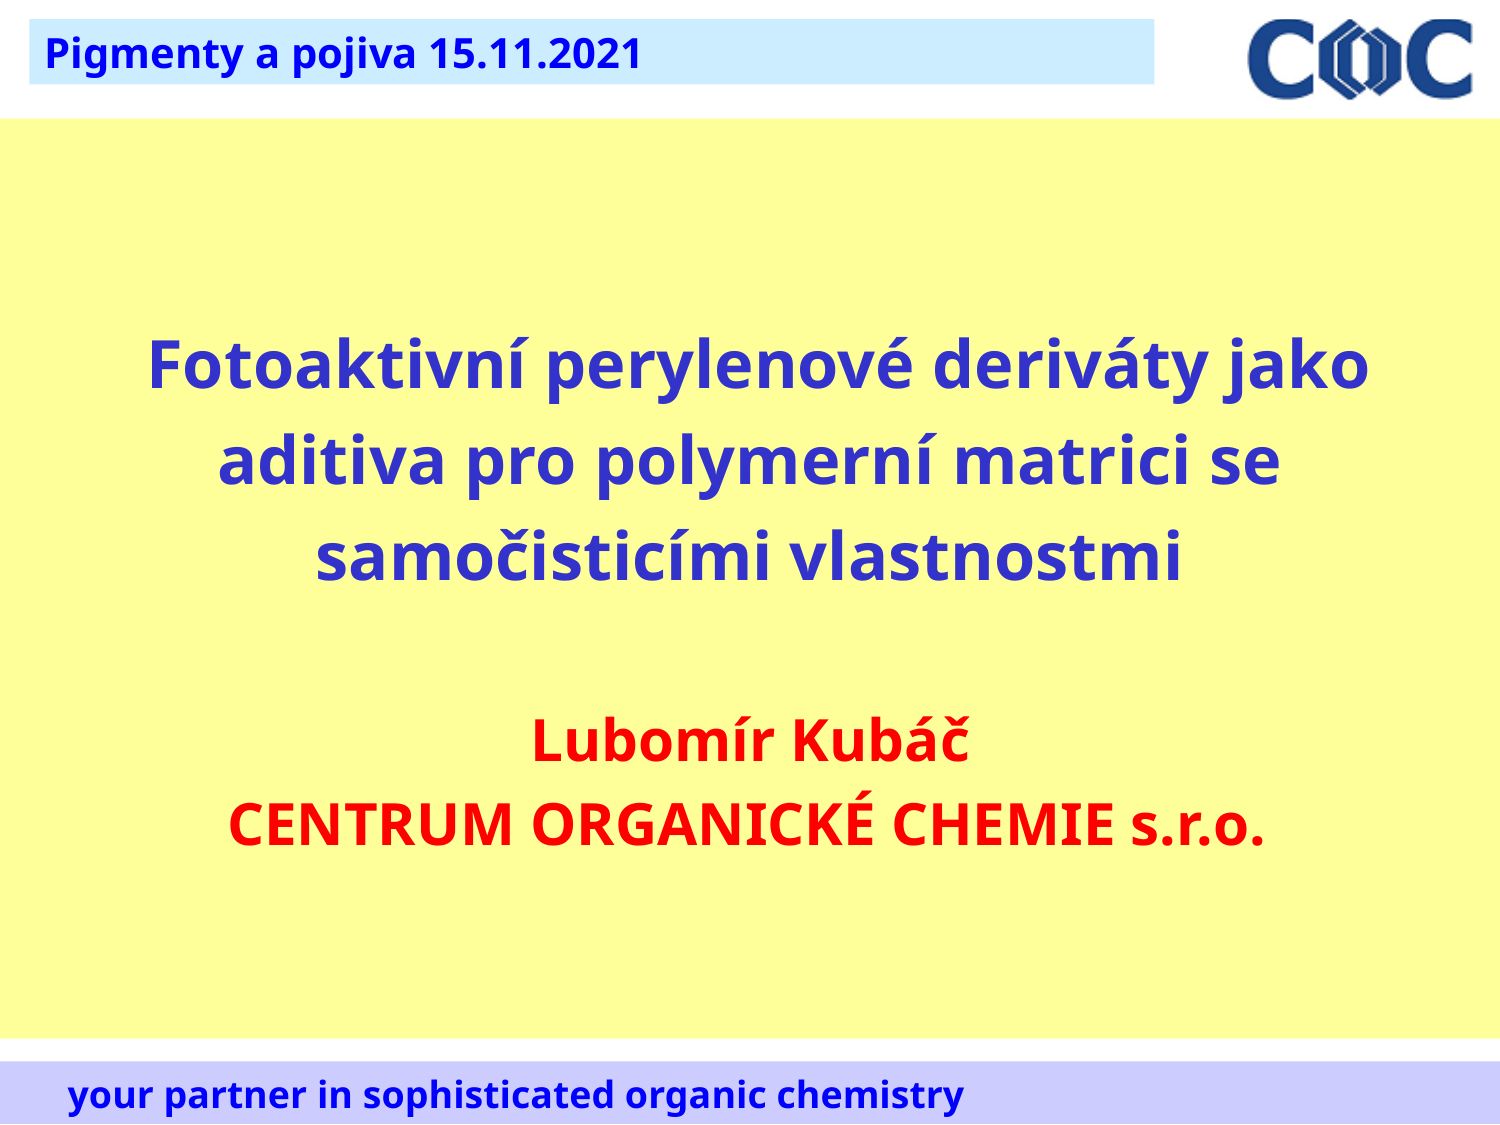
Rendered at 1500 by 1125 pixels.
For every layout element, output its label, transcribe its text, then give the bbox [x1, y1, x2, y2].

title Fotoaktivní perylenové deriváty jako aditiva pro polymerní matrici se samočisticími vlastnostmi Lubomír Kubáč CENTRUM ORGANICKÉ CHEMIE s.r.o. [0, 118, 1500, 1039]
picture [1246, 19, 1475, 102]
text_box Pigmenty a pojiva 15.11.2021 [29, 19, 1155, 85]
